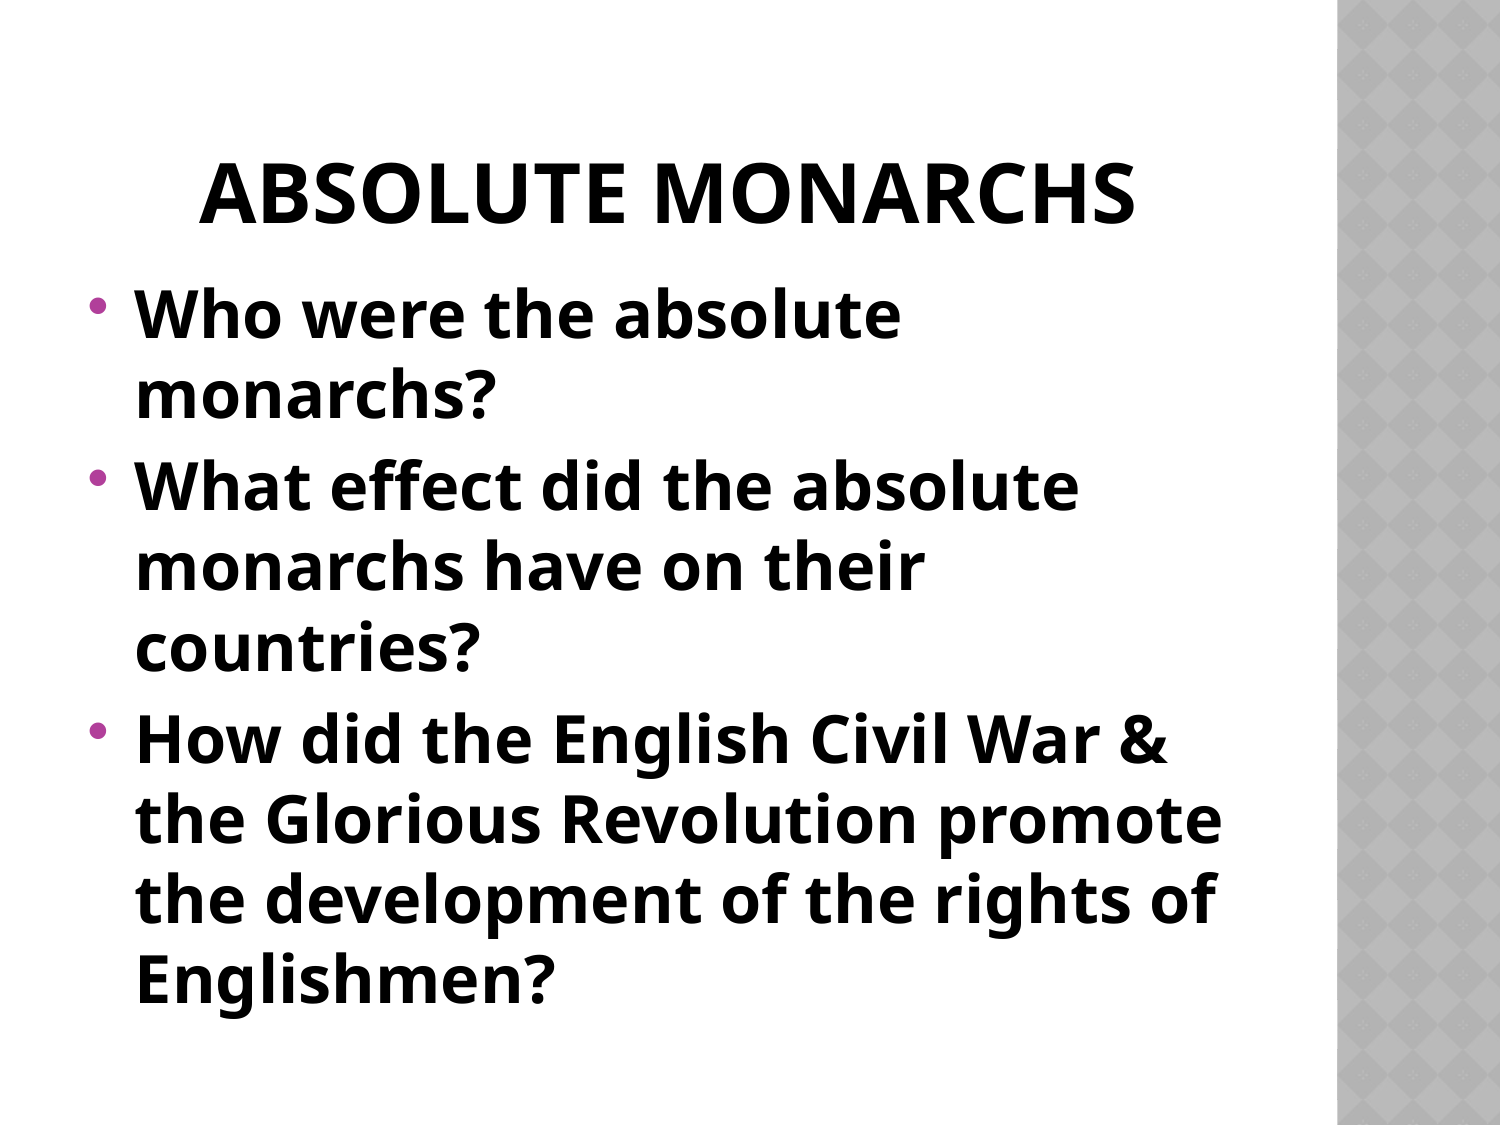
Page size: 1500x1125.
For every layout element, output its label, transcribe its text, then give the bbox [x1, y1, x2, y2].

list Who were the absolute monarchs? What effect did the absolute monarchs have on their countries? How did the English Civil War & the Glorious Revolution promote the development of the rights of Englishmen? [75, 264, 1263, 1059]
title Absolute Monarchs [75, 52, 1263, 240]
